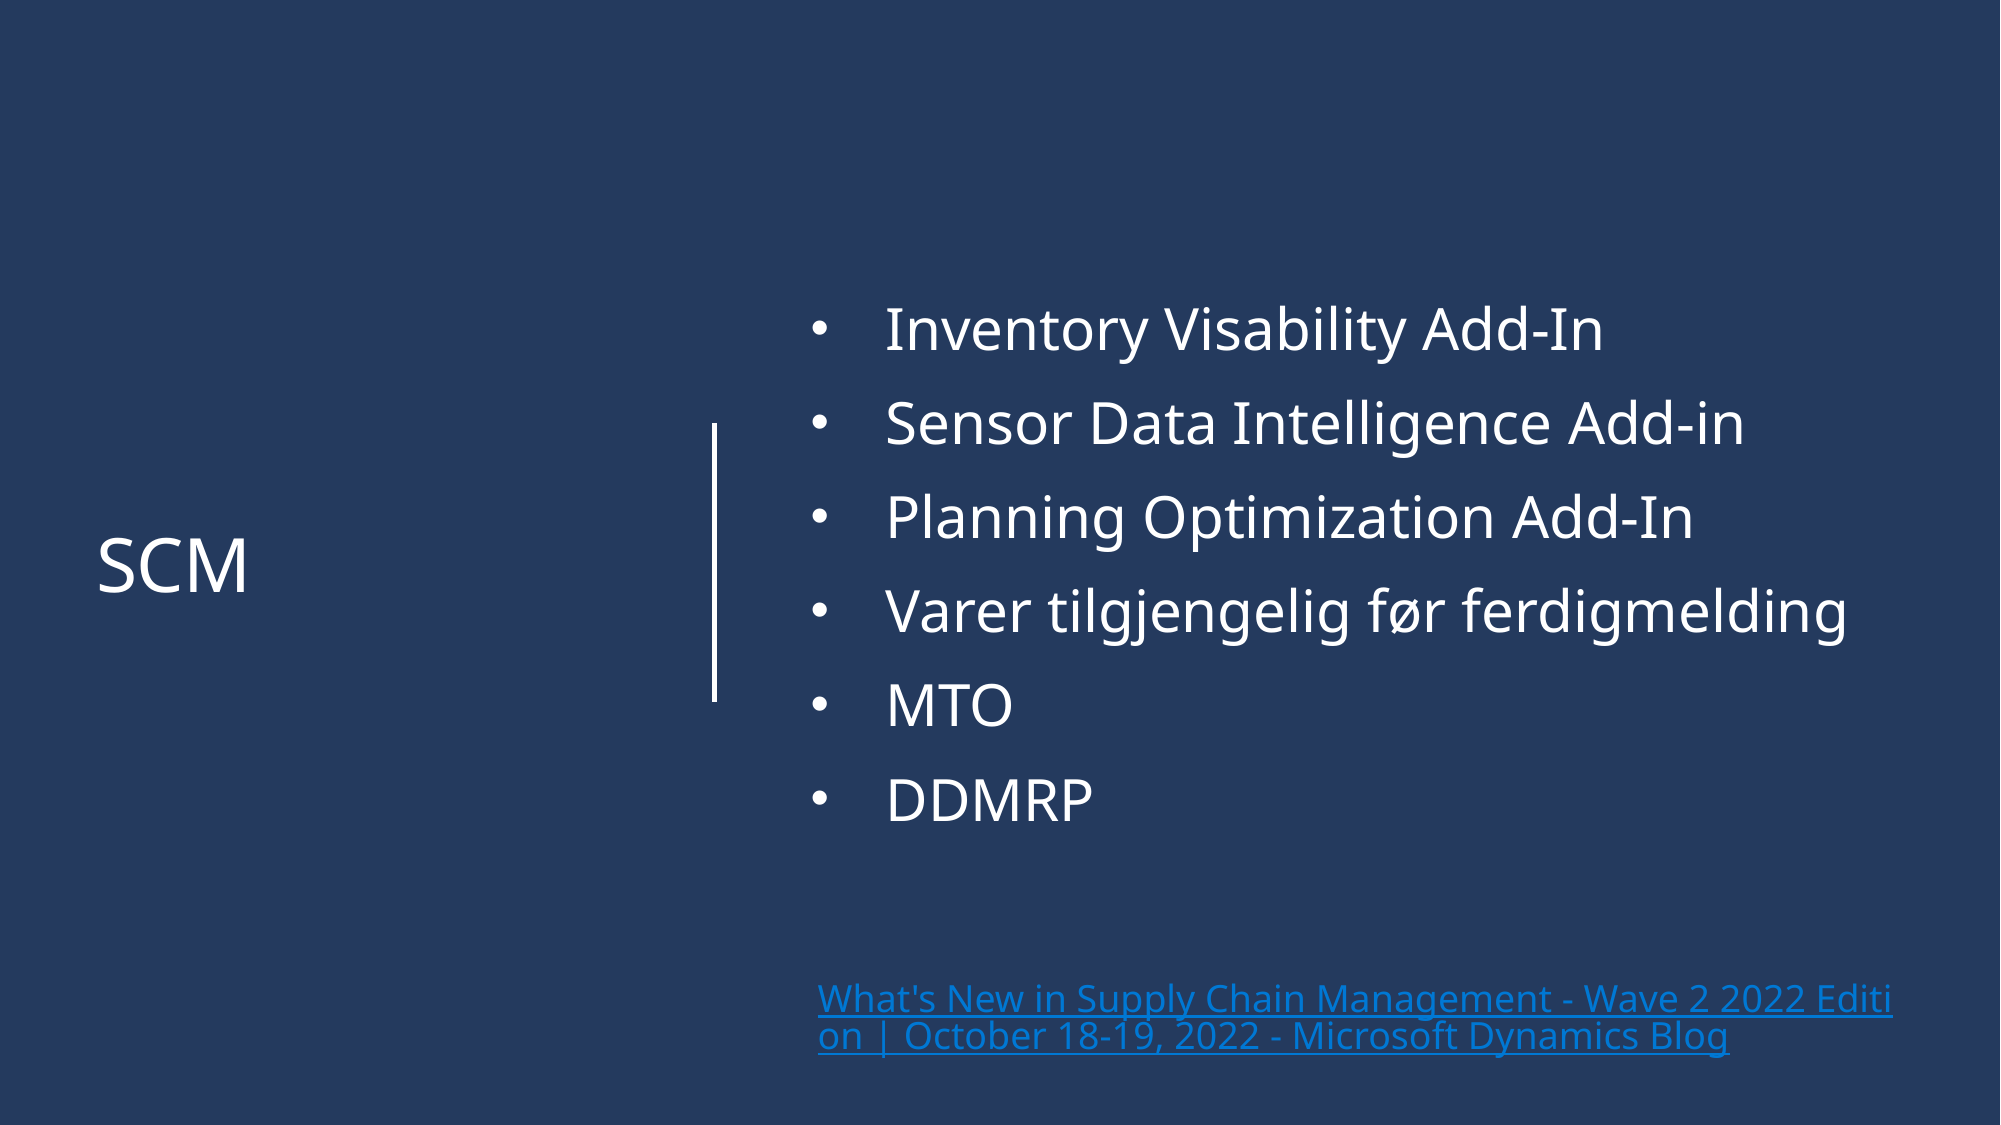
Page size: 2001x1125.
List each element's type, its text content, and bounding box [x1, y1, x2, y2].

list Inventory Visability Add-In Sensor Data Intelligence Add-in Planning Optimization Add-In Varer tilgjengelig før ferdigmelding MTO DDMRP [810, 96, 1905, 967]
title SCM [96, 96, 619, 1029]
text_box What's New in Supply Chain Management - Wave 2 2022 Edition | October 18-19, 2022 - Microsoft Dynamics Blog [802, 967, 1913, 1033]
